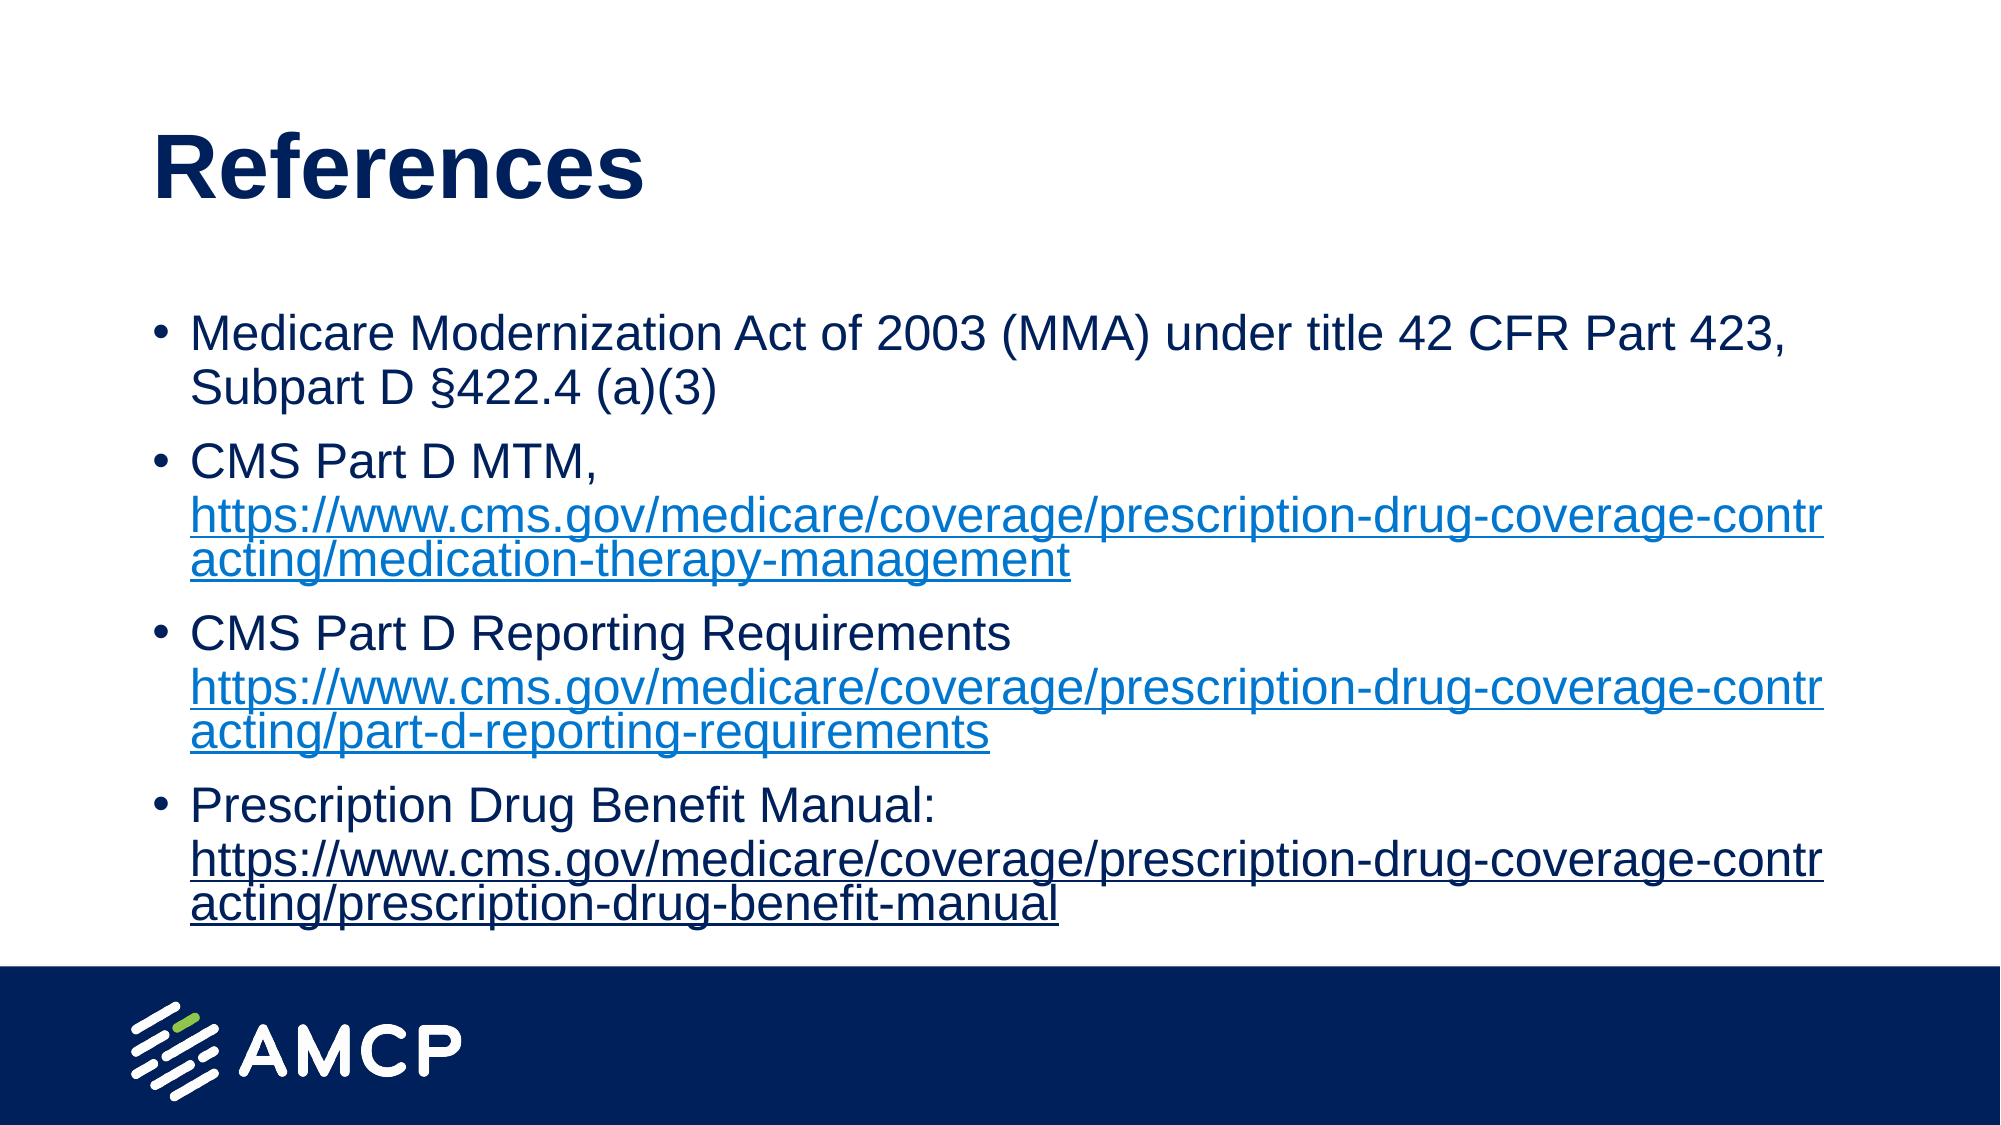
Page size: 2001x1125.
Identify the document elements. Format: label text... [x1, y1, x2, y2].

picture [0, 666, 813, 1125]
title References [137, 59, 1863, 278]
list Medicare Modernization Act of 2003 (MMA) under title 42 CFR Part 423, Subpart D §422.4 (a)(3) CMS Part D MTM, https://www.cms.gov/medicare/coverage/prescription-drug-coverage-contracting/medication-therapy-management CMS Part D Reporting Requirements https://www.cms.gov/medicare/coverage/prescription-drug-coverage-contracting/part-d-reporting-requirements Prescription Drug Benefit Manual: https://www.cms.gov/medicare/coverage/prescription-drug-coverage-contracting/prescription-drug-benefit-manual [137, 299, 1863, 940]
